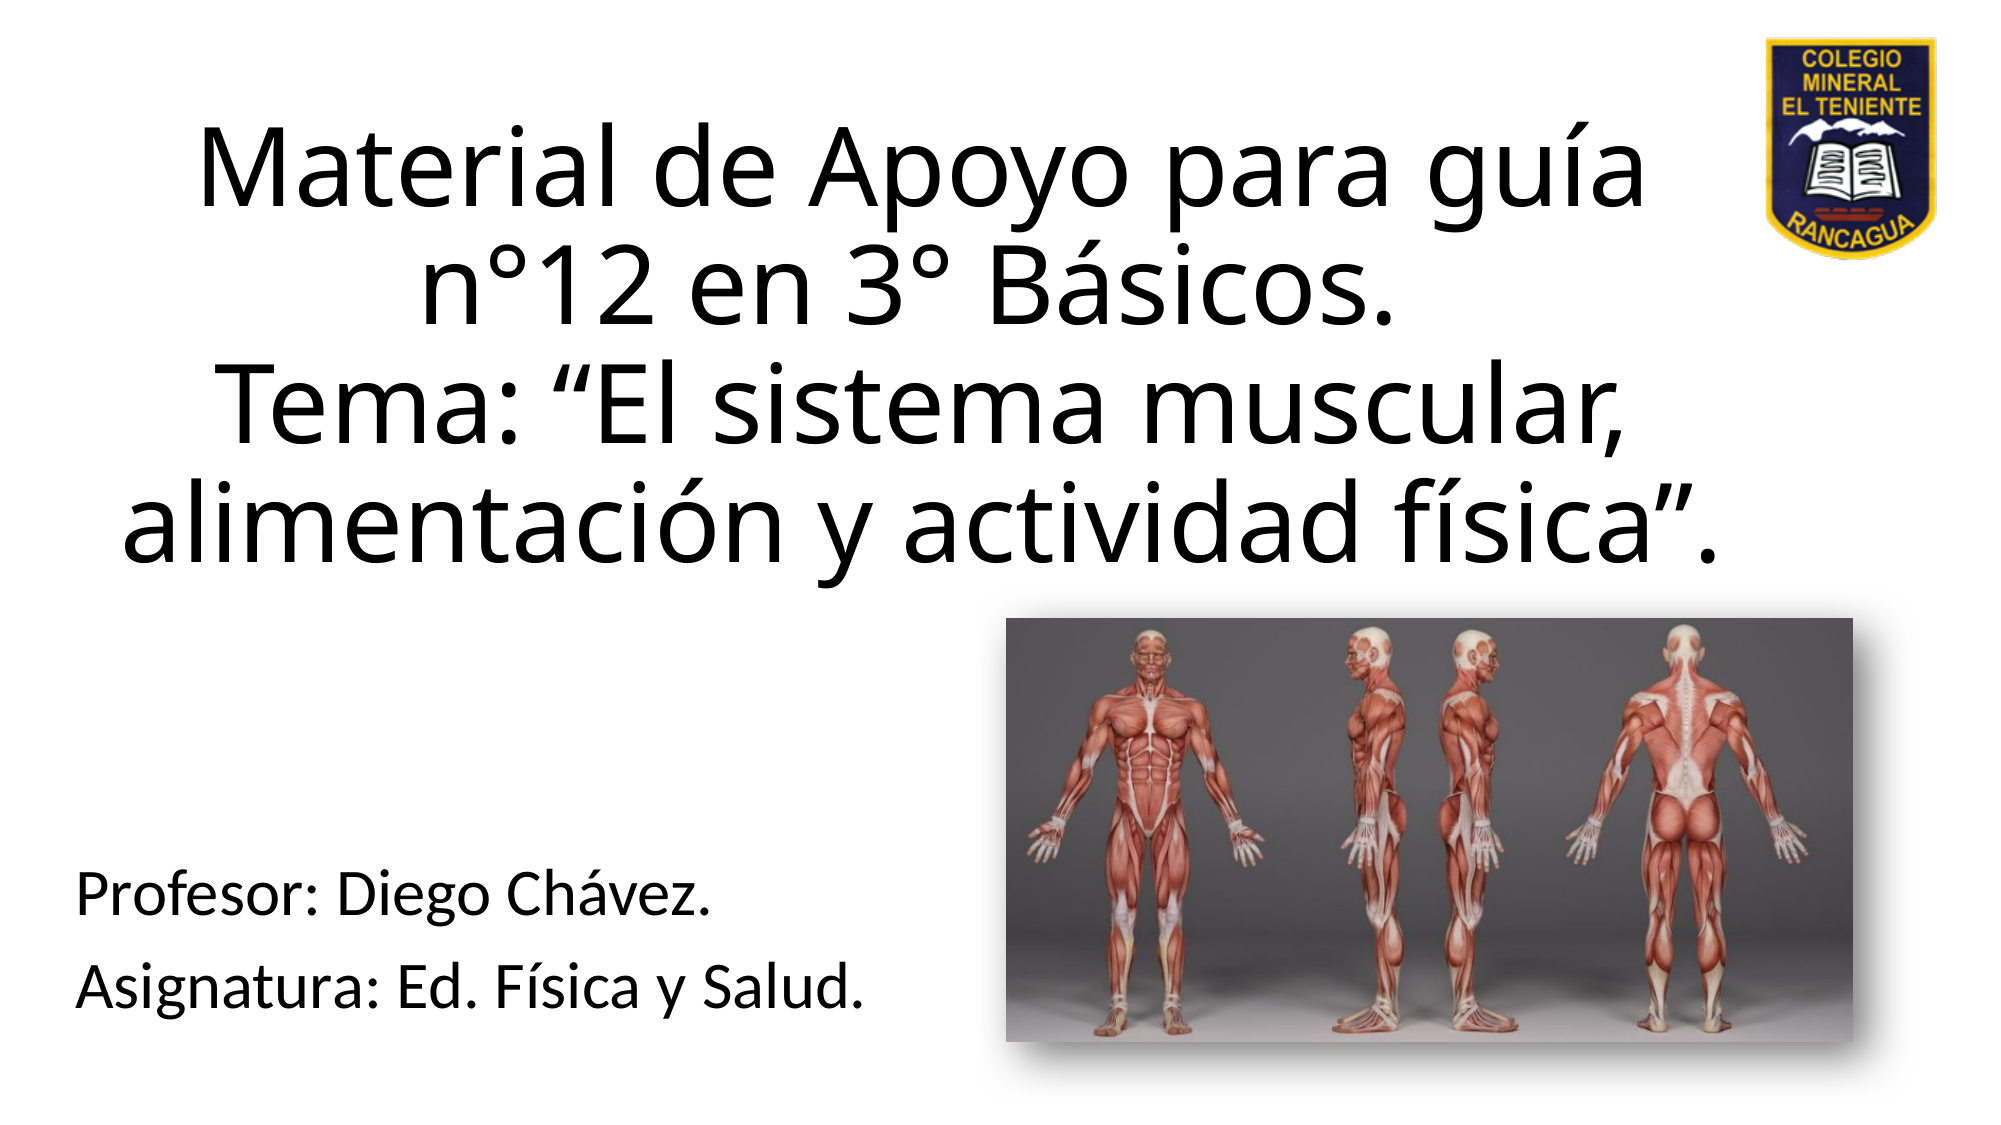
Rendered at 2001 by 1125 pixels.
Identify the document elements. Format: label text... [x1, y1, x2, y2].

picture [1006, 618, 1853, 1042]
picture [1759, 26, 1945, 266]
title Material de Apoyo para guía n°12 en 3° Básicos. Tema: “El sistema muscular, alimentación y actividad física”. [105, 84, 1741, 594]
subtitle Profesor: Diego Chávez. Asignatura: Ed. Física y Salud. [60, 656, 955, 1042]
